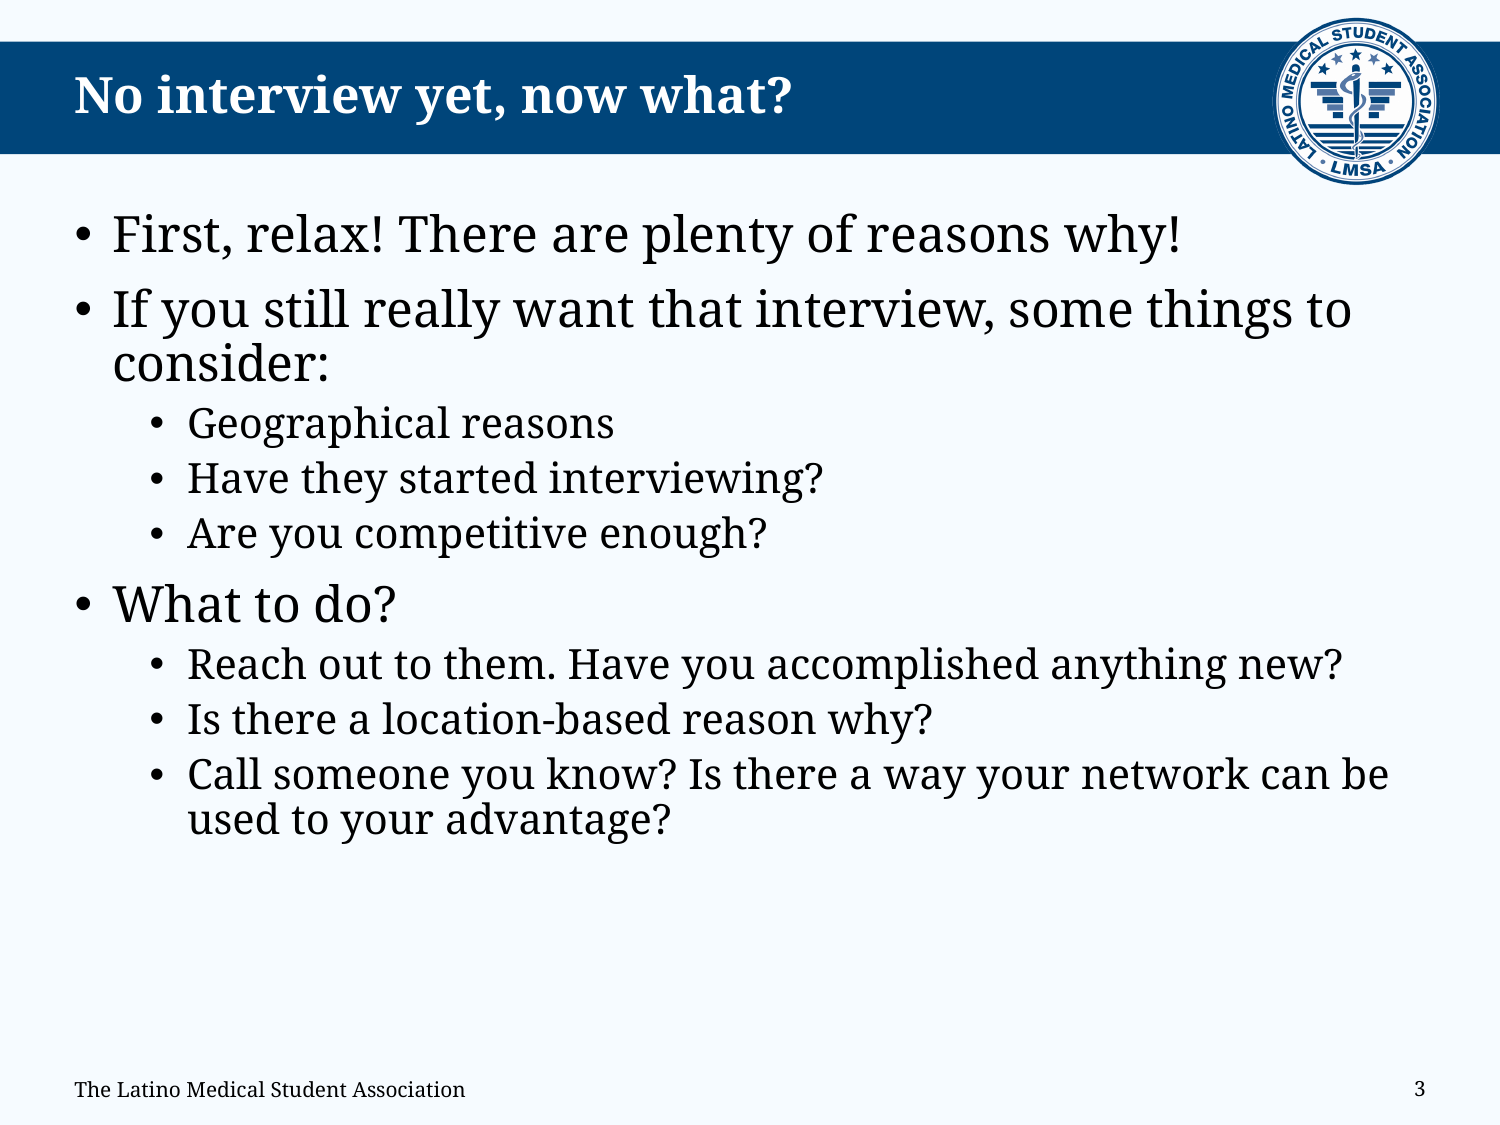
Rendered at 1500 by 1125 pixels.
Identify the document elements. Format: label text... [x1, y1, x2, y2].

title No interview yet, now what? [59, 41, 1250, 154]
list First, relax! There are plenty of reasons why! If you still really want that interview, some things to consider: Geographical reasons Have they started interviewing? Are you competitive enough? What to do? Reach out to them. Have you accomplished anything new? Is there a location-based reason why? Call someone you know? Is there a way your network can be used to your advantage? [59, 201, 1440, 1052]
picture [1272, 15, 1440, 187]
